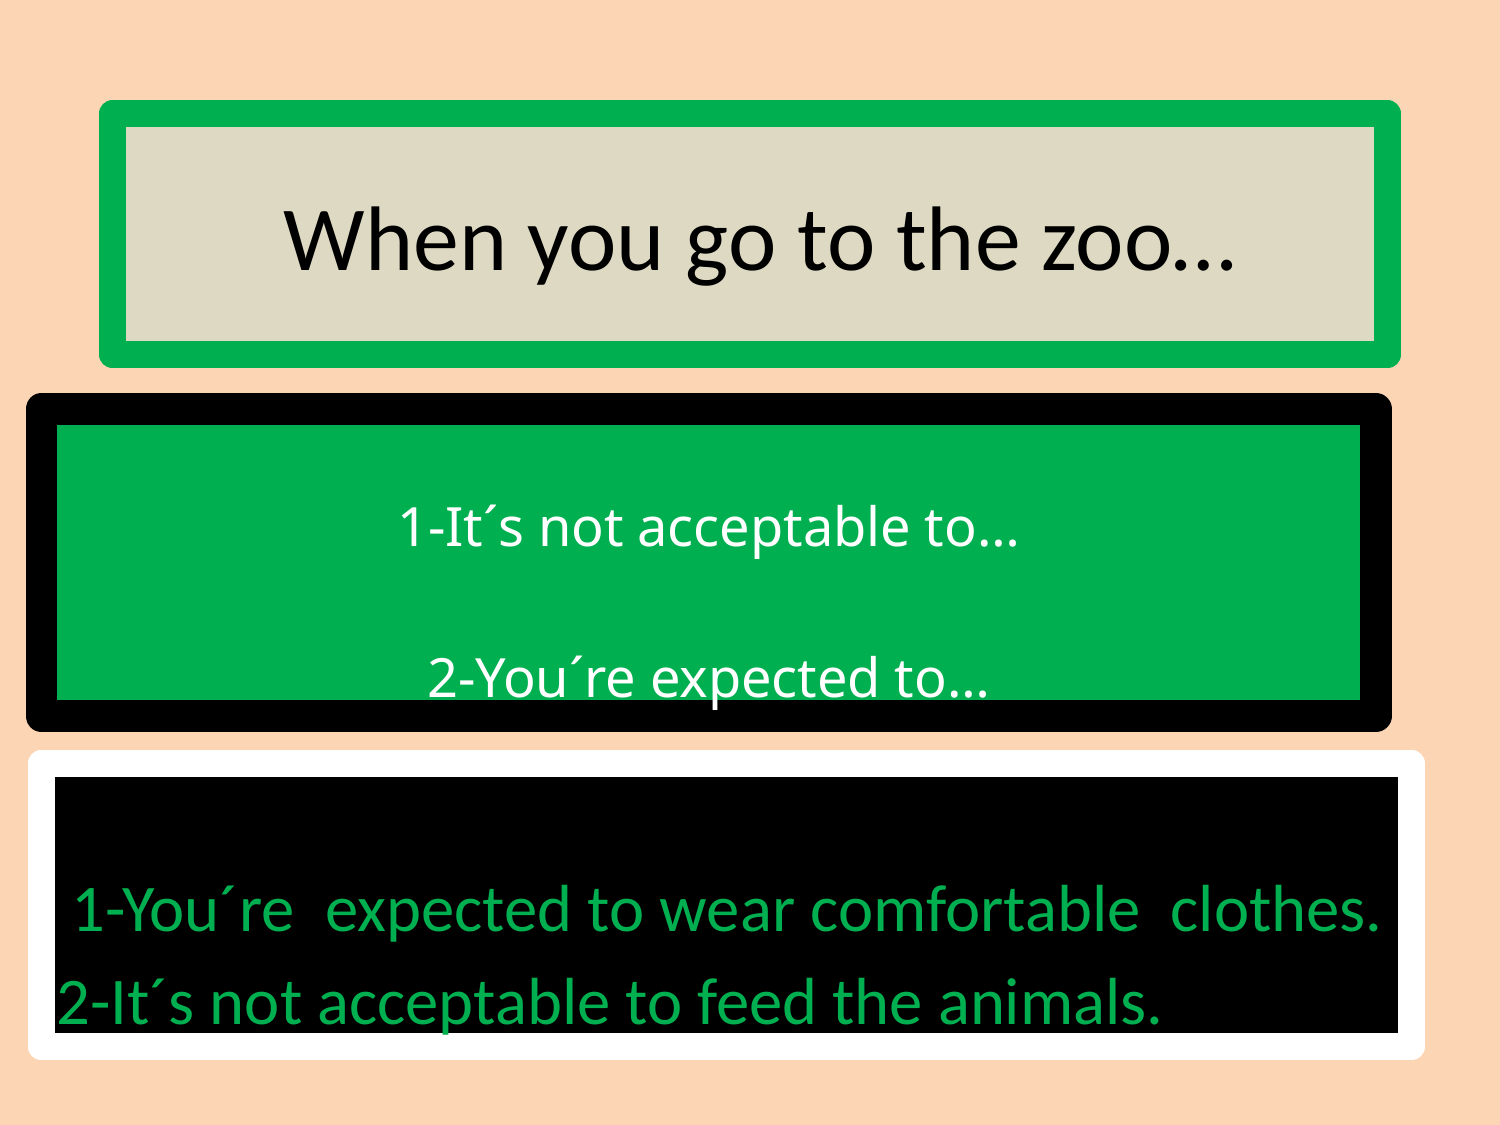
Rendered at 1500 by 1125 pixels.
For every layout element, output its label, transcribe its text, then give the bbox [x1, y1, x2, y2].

text_box 1-It´s not acceptable to… 2-You´re expected to… [41, 408, 1377, 717]
title When you go to the zoo… [112, 113, 1388, 355]
text_box 1-You´re expected to wear comfortable clothes. 2-It´s not acceptable to feed the animals. [41, 763, 1412, 1047]
